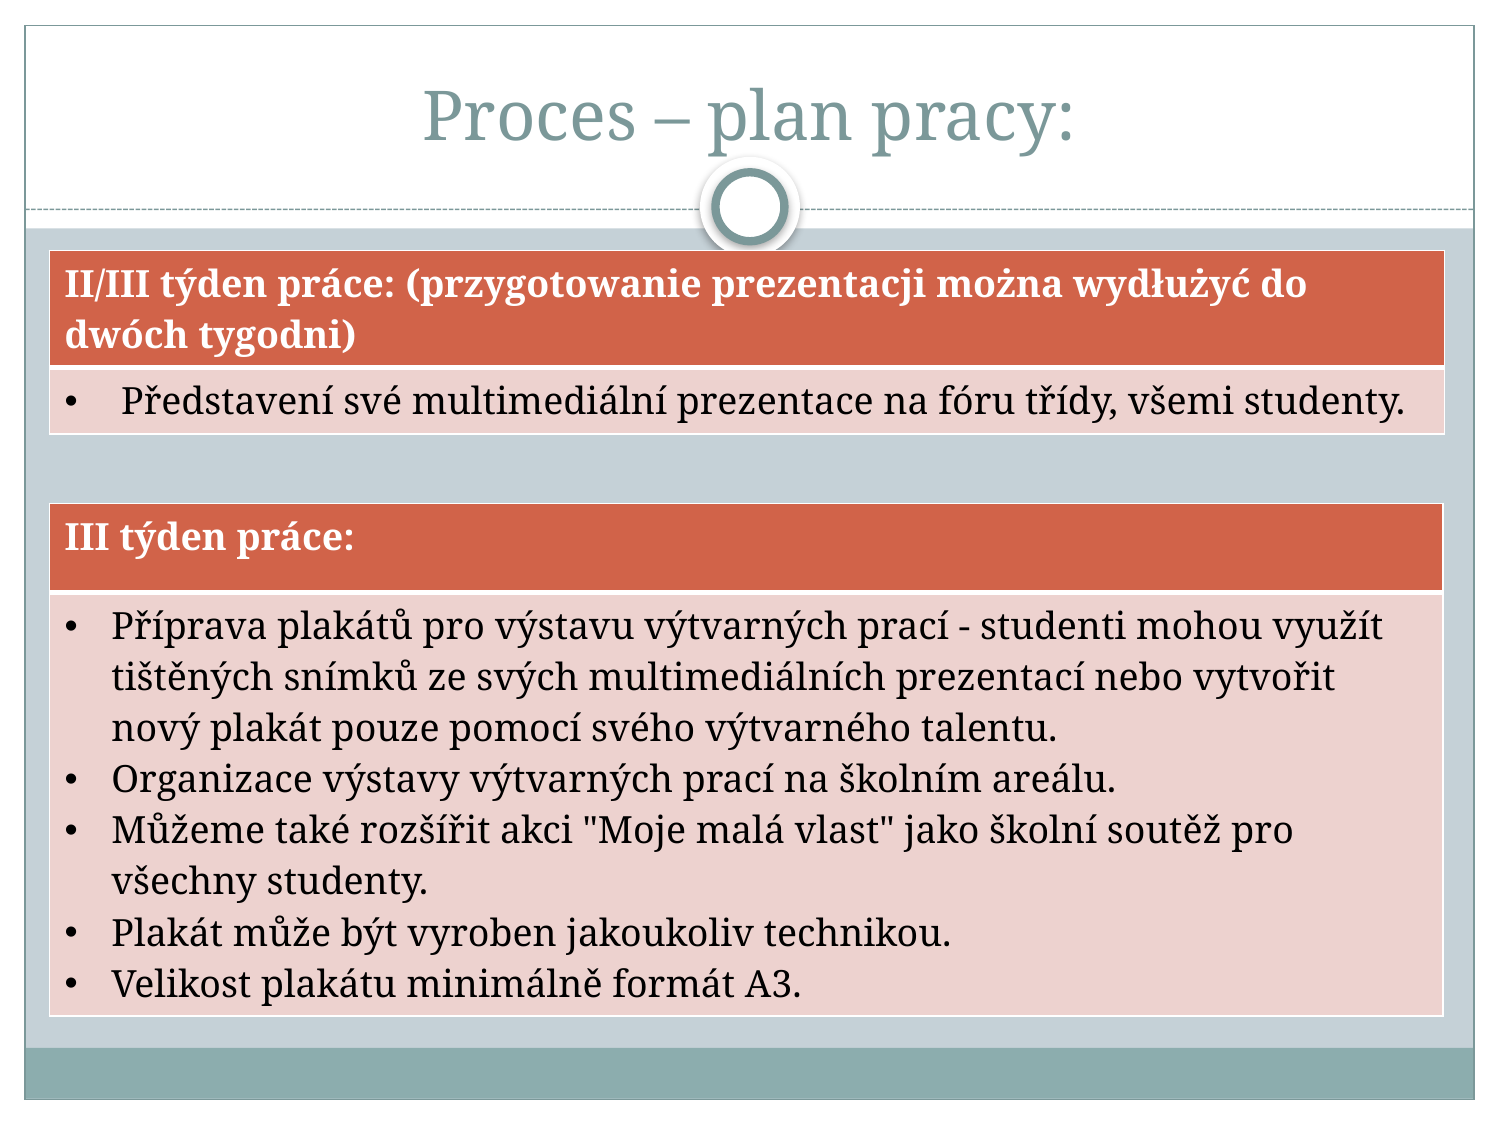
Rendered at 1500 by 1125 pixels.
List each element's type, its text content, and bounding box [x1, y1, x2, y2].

title Proces – plan pracy: [49, 37, 1450, 162]
table_cell Představení své multimediální prezentace na fóru třídy, všemi studenty. [50, 370, 1444, 433]
table_header II/III týden práce: (przygotowanie prezentacji można wydłużyć do dwóch tygodni) [50, 251, 1444, 365]
table_header III týden práce: [50, 504, 1442, 590]
table_cell Příprava plakátů pro výstavu výtvarných prací - studenti mohou využít tištěných snímků ze svých multimediálních prezentací nebo vytvořit nový plakát pouze pomocí svého výtvarného talentu. Organizace výstavy výtvarných prací na školním areálu. Můžeme také rozšířit akci "Moje malá vlast" jako školní soutěž pro všechny studenty. Plakát může být vyroben jakoukoliv technikou. Velikost plakátu minimálně formát A3. [50, 595, 1442, 1015]
